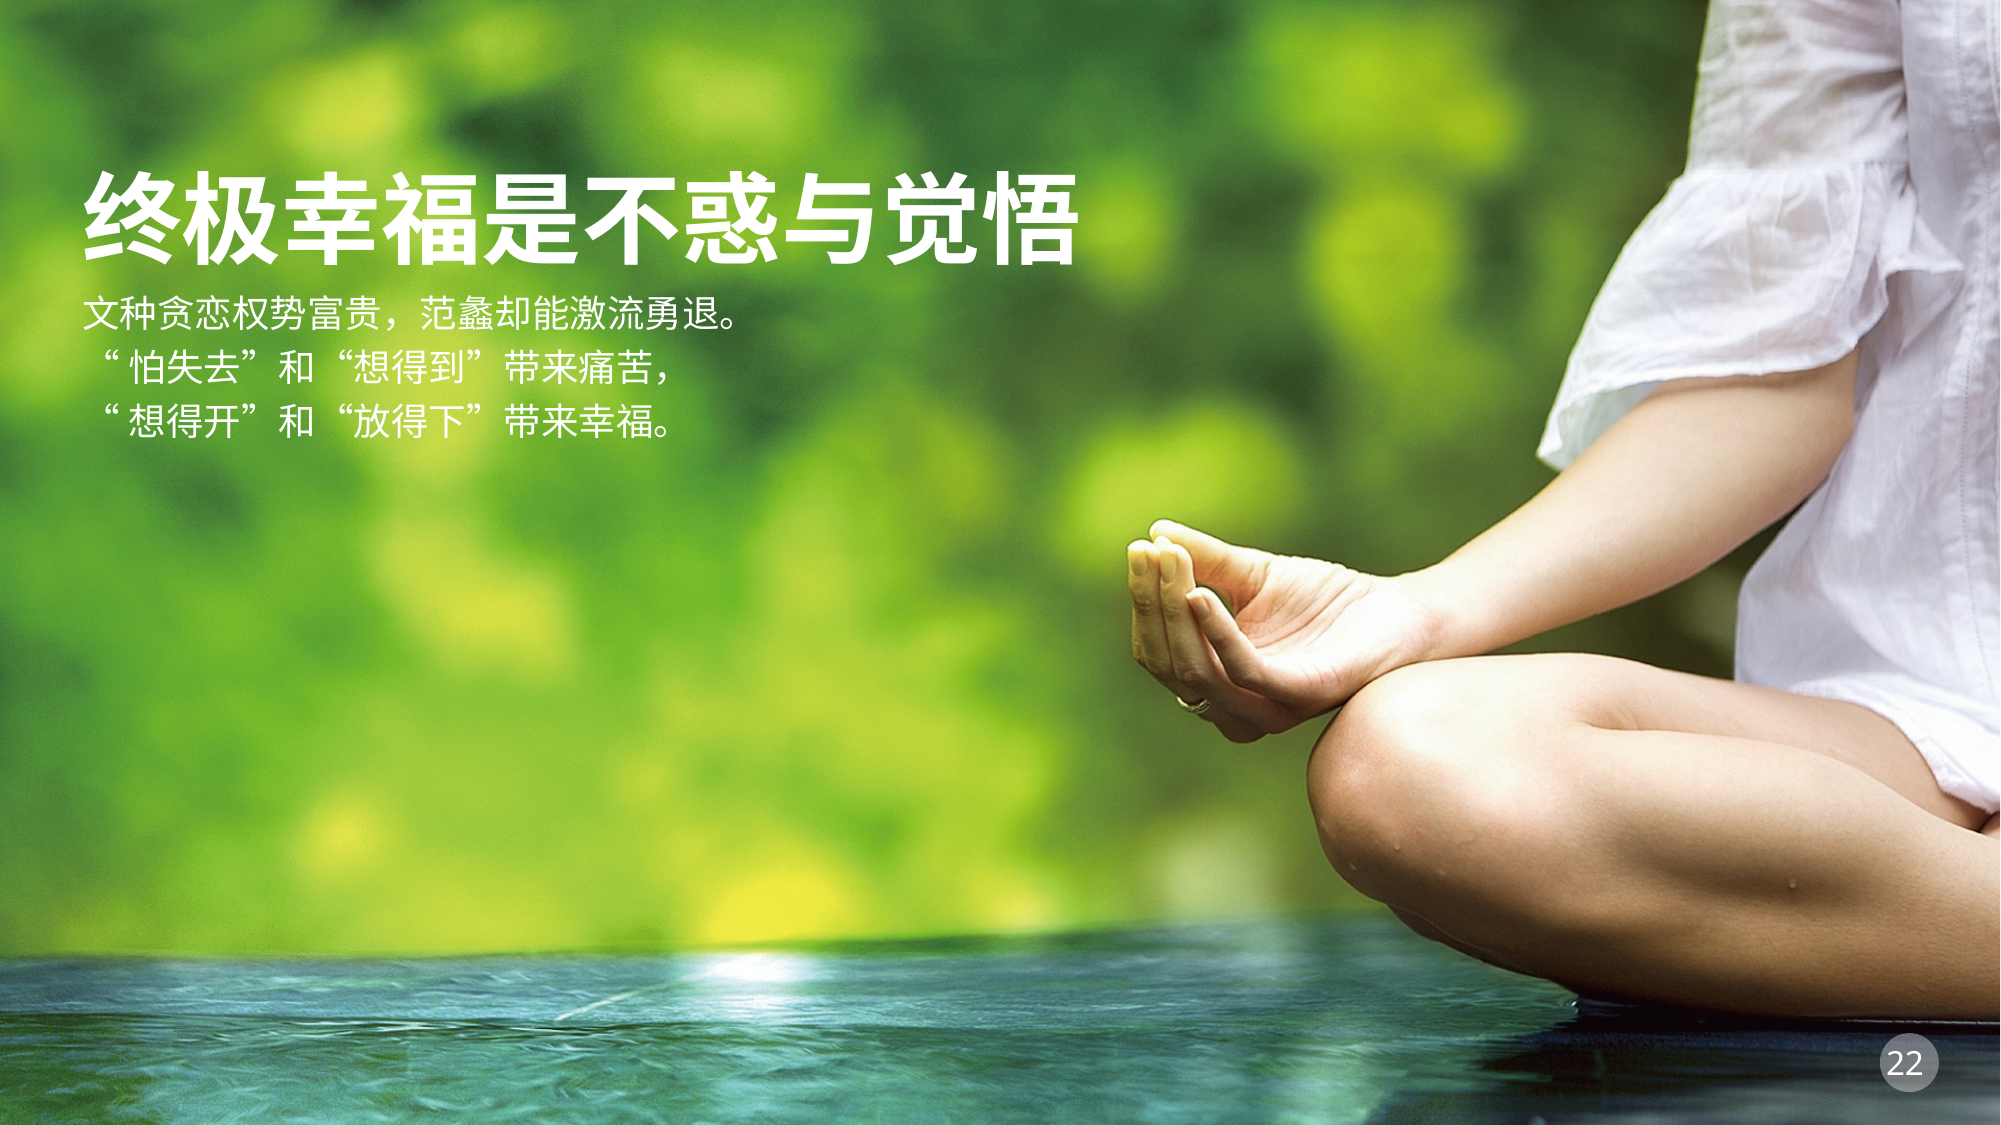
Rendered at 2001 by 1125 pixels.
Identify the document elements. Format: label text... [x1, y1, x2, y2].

text_box 文种贪恋权势富贵，范蠡却能激流勇退。 “怕失去”和“想得到”带来痛苦， “想得开”和“放得下”带来幸福。 [67, 273, 1068, 451]
picture [0, 0, 2001, 1125]
text_box 终极幸福是不惑与觉悟 [67, 125, 1328, 284]
